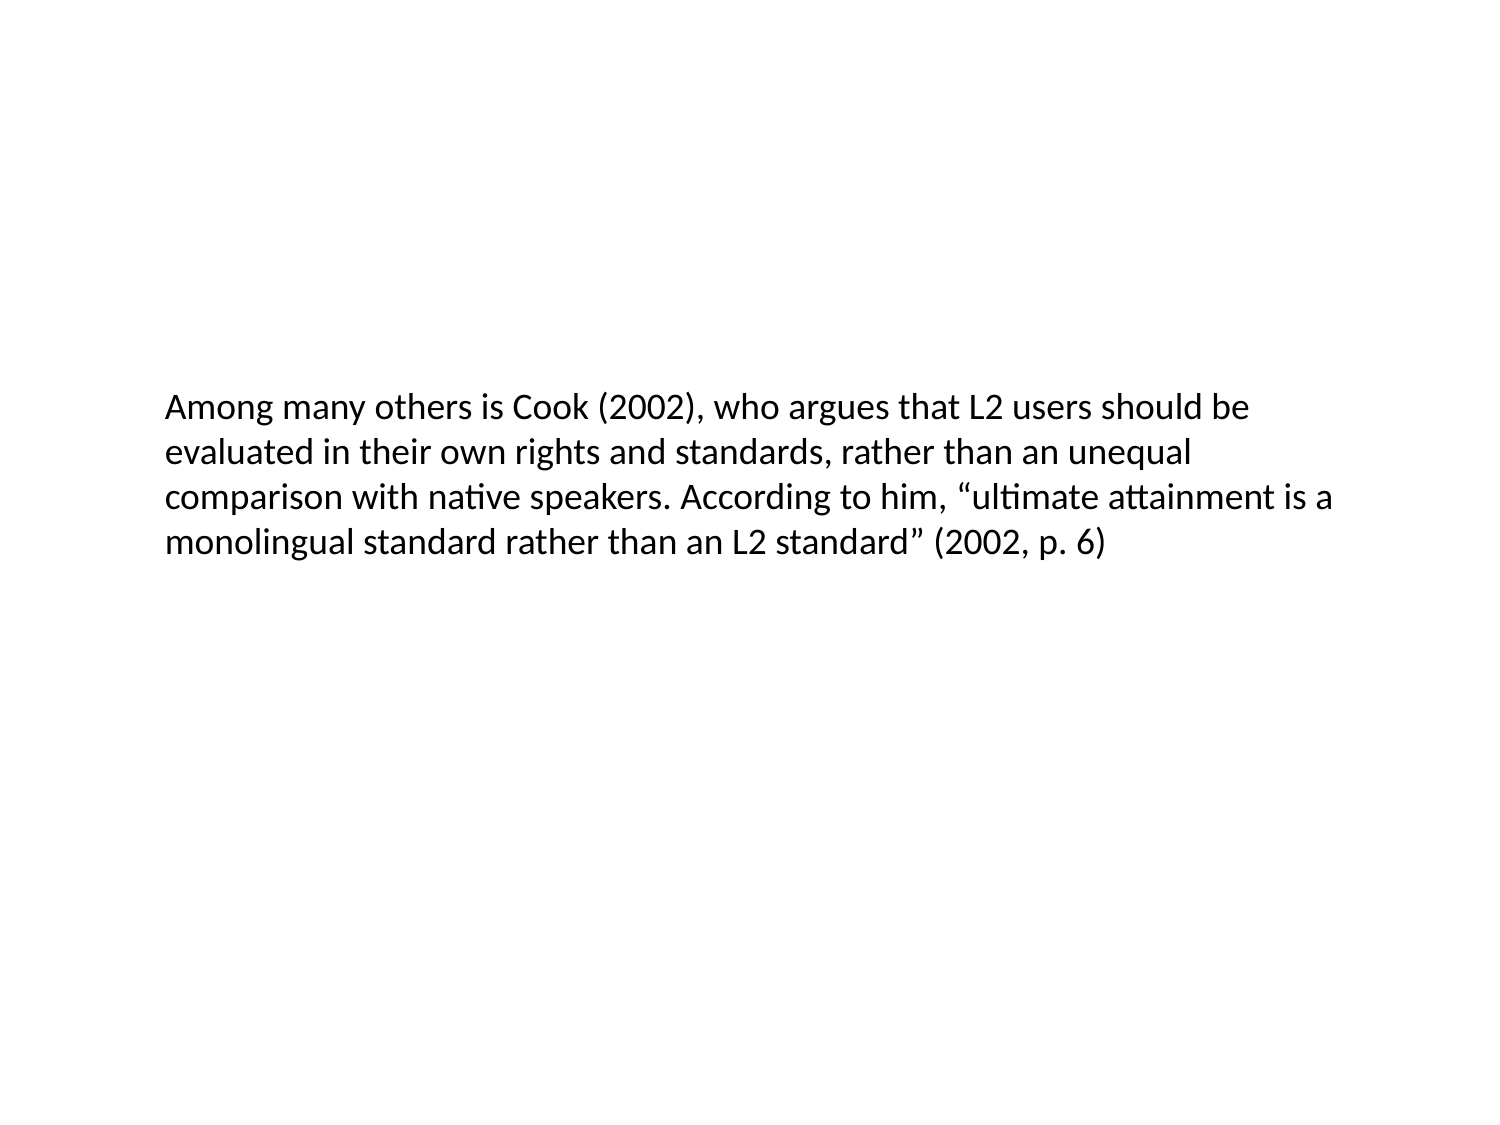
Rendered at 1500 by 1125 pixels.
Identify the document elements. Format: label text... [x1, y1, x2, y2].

text_box Among many others is Cook (2002), who argues that L2 users should be evaluated in their own rights and standards, rather than an unequal comparison with native speakers. According to him, “ultimate attainment is a monolingual standard rather than an L2 standard” (2002, p. 6) [149, 374, 1363, 570]
